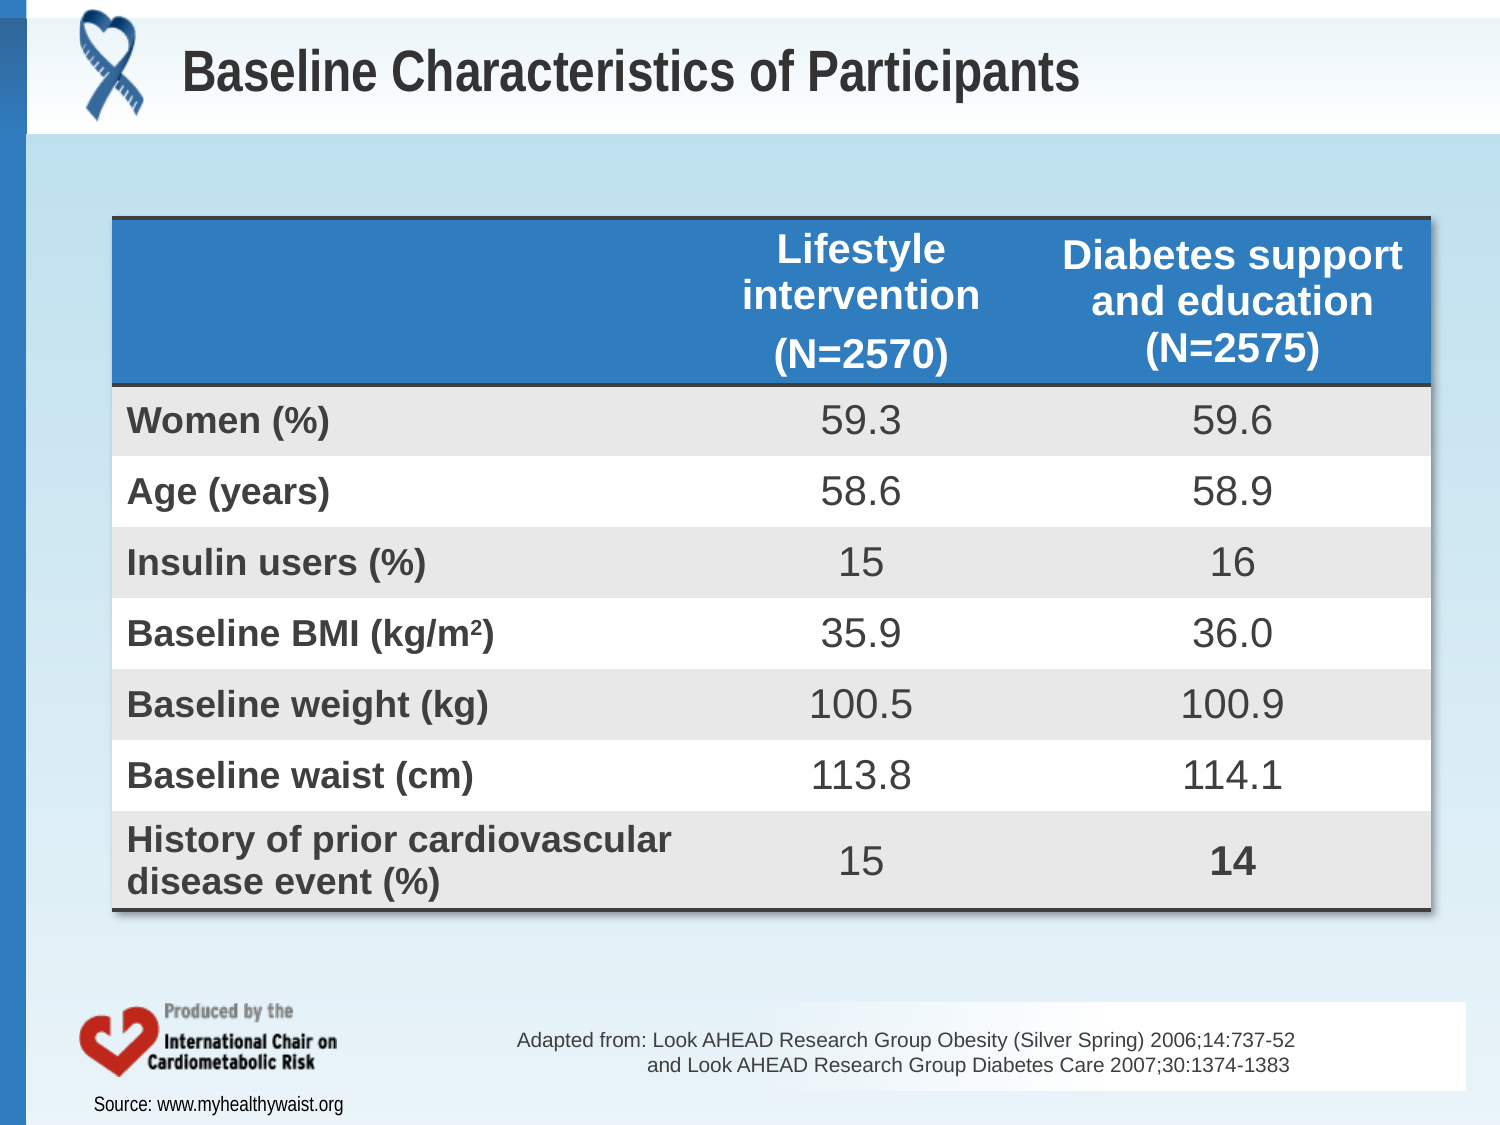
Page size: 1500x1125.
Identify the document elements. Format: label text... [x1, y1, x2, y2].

table_cell 58.9 [1034, 456, 1431, 527]
table_cell 16 [1034, 527, 1431, 598]
picture [79, 9, 144, 122]
table_cell 36.0 [1034, 598, 1431, 669]
table_cell 114.1 [1034, 740, 1431, 811]
table_cell 59.6 [1034, 387, 1431, 456]
table_cell 58.6 [688, 456, 1034, 527]
table_cell 100.5 [688, 669, 1034, 740]
table_cell History of prior cardiovascular disease event (%) [112, 811, 688, 908]
table_header [112, 220, 688, 383]
table_cell Insulin users (%) [112, 527, 688, 598]
table_cell 15 [688, 527, 1034, 598]
table_cell 15 [688, 811, 1034, 908]
table_cell 59.3 [688, 387, 1034, 456]
picture [79, 1003, 337, 1077]
table_cell Age (years) [112, 456, 688, 527]
table_cell 100.9 [1034, 669, 1431, 740]
table_header Lifestyle intervention (N=2570) [688, 220, 1034, 383]
table_cell 35.9 [688, 598, 1034, 669]
list Adapted from: Look AHEAD Research Group Obesity (Silver Spring) 2006;14:737-52 and Look AHEAD Research Group Diabetes Care 2007;30:1374-1383 [348, 1018, 1464, 1110]
table_cell 113.8 [688, 740, 1034, 811]
table_cell 14 [1034, 811, 1431, 908]
table_cell Baseline weight (kg) [112, 669, 688, 740]
title Baseline Characteristics of Participants [167, 30, 1429, 107]
table_cell Baseline waist (cm) [112, 740, 688, 811]
table_header Diabetes support and education (N=2575) [1034, 220, 1431, 383]
table_cell Women (%) [112, 387, 688, 456]
table_cell Baseline BMI (kg/m2) [112, 598, 688, 669]
